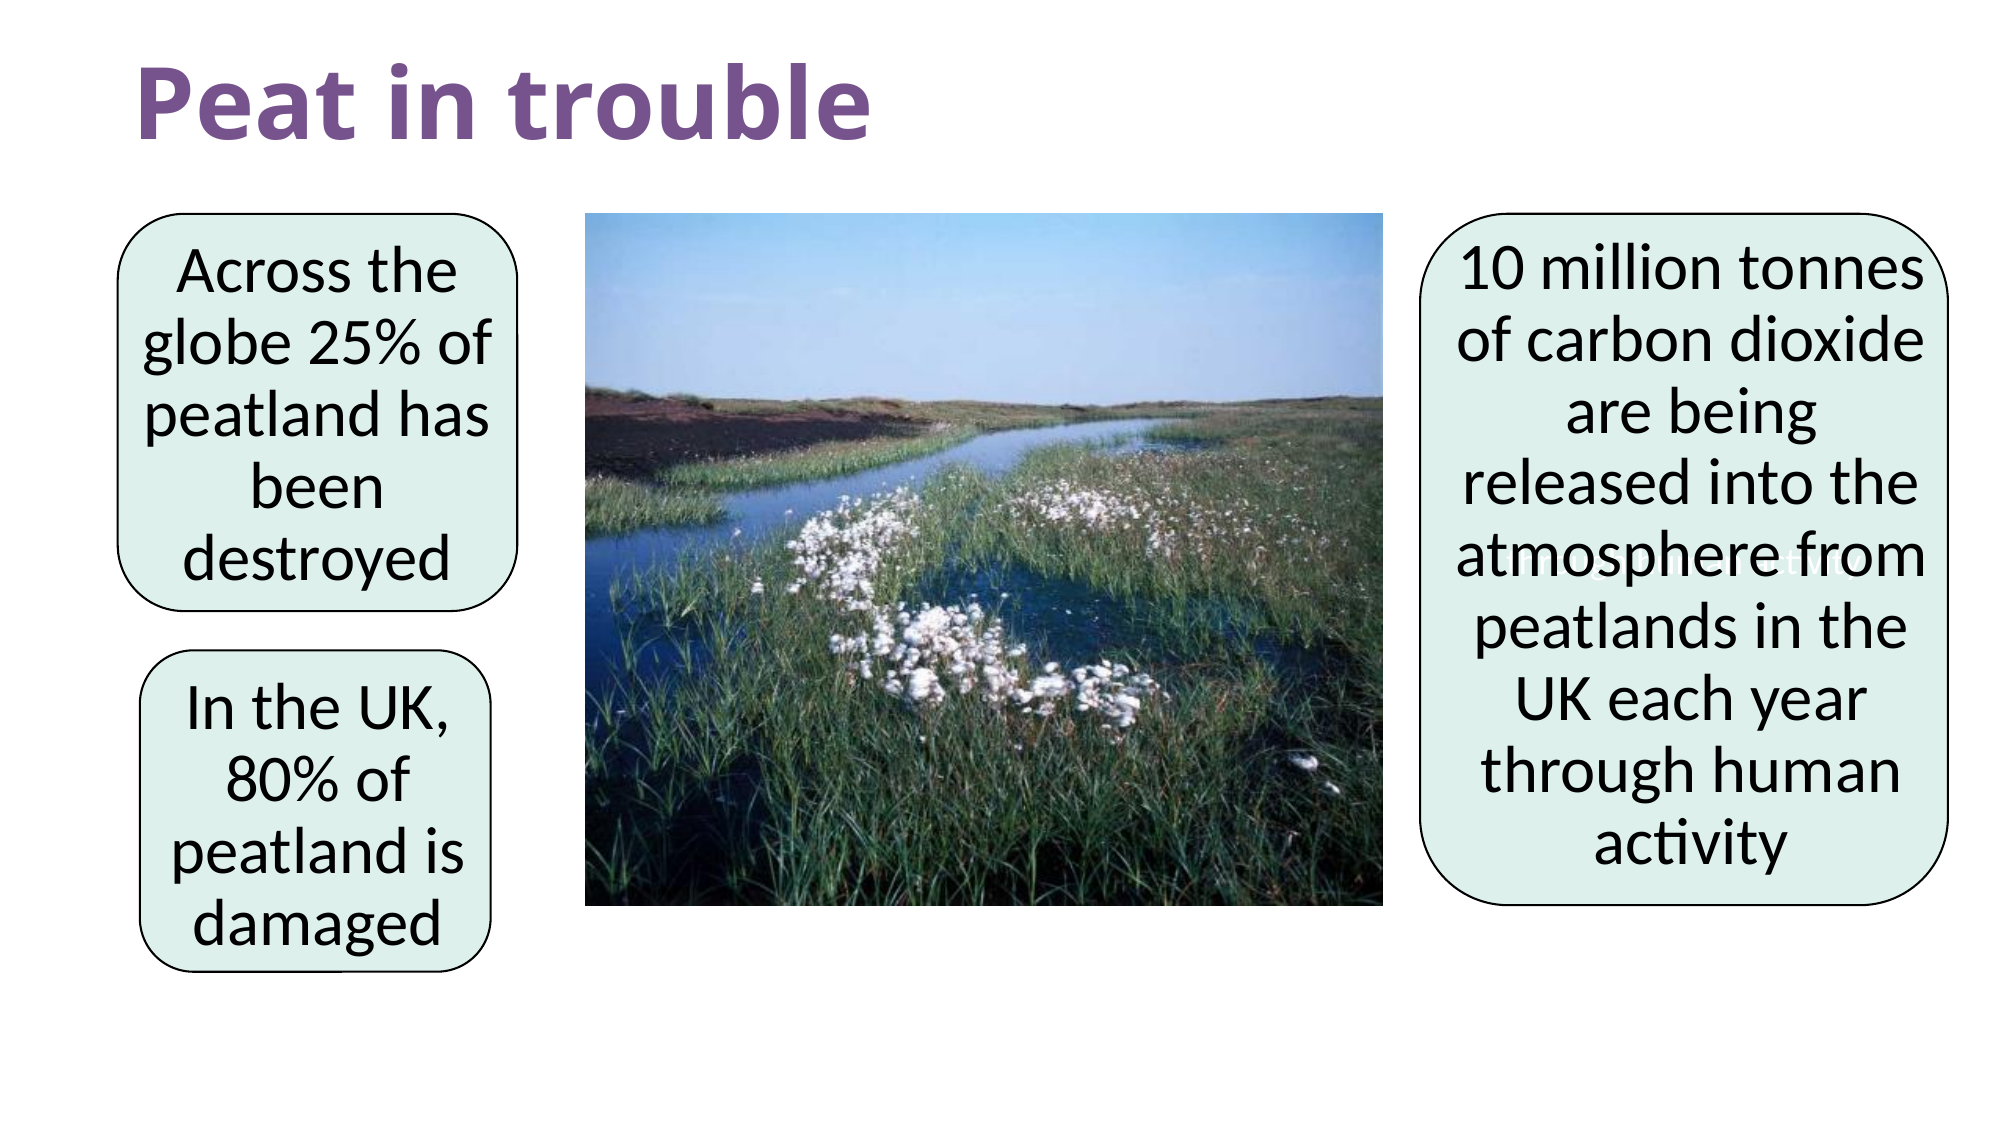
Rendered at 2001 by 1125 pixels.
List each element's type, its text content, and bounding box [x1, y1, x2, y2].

picture [585, 213, 1383, 906]
text_box through human activity [1464, 212, 1904, 224]
text_box [142, 212, 493, 227]
text_box through human activity [1451, 886, 1917, 907]
text_box through human activity [1419, 250, 1435, 869]
text_box 10 million tonnes of carbon dioxide are being released into the atmosphere from peatlands in the UK each year through human activity [1435, 224, 1948, 886]
text_box [156, 649, 475, 664]
text_box In the UK, 80% of peatland is damaged [118, 664, 518, 906]
text_box [138, 906, 492, 973]
text_box [116, 539, 519, 613]
text_box Across the globe 25% of peatland has been destroyed [95, 227, 540, 539]
title Peat in trouble [117, 0, 1738, 215]
